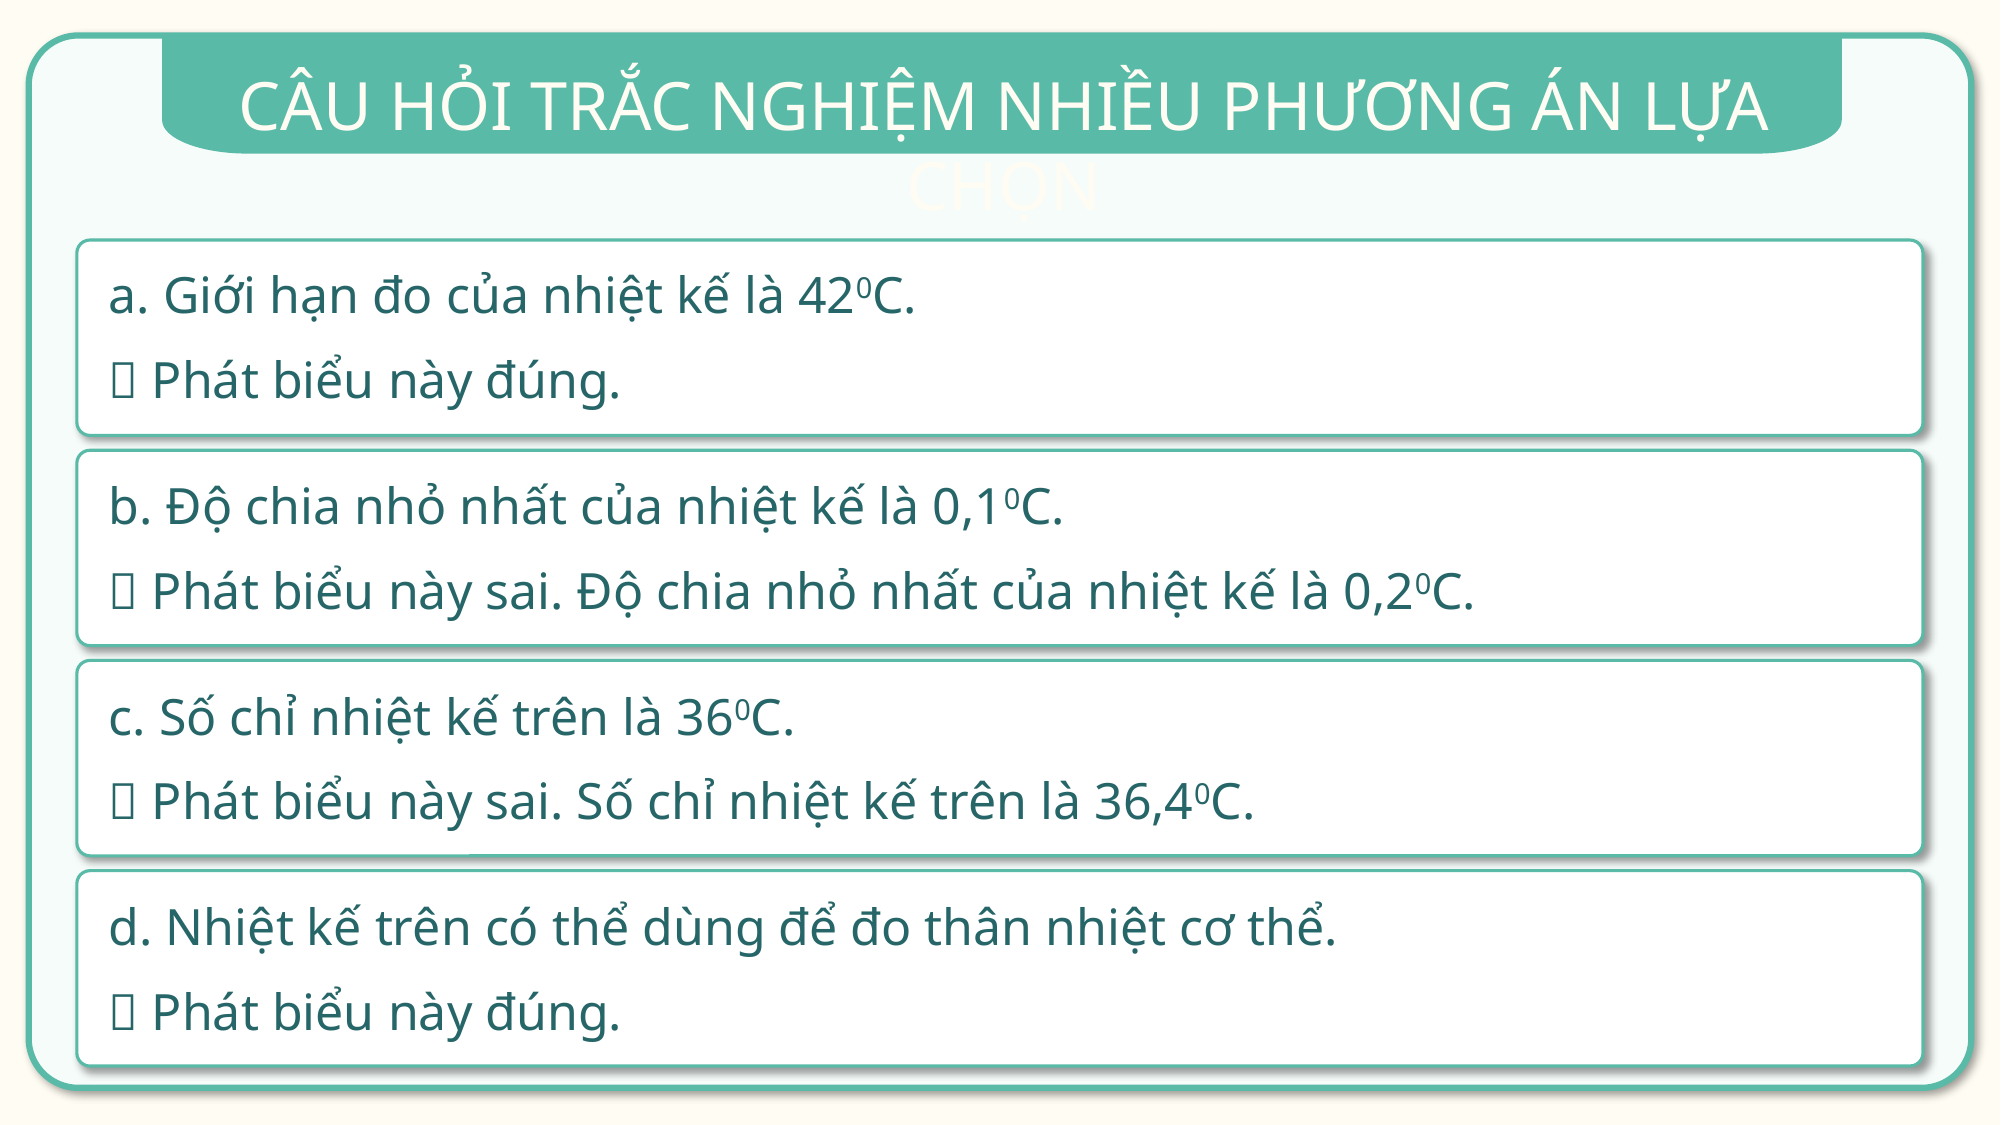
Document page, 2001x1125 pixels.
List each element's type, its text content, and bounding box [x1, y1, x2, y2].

text_box d. Nhiệt kế trên có thể dùng để đo thân nhiệt cơ thể.  Phát biểu này đúng. [94, 888, 1906, 1049]
text_box b. Độ chia nhỏ nhất của nhiệt kế là 0,10C.  Phát biểu này sai. Độ chia nhỏ nhất của nhiệt kế là 0,20C. [94, 466, 1906, 627]
text_box [74, 448, 1926, 648]
text_box c. Số chỉ nhiệt kế trên là 360C.  Phát biểu này sai. Số chỉ nhiệt kế trên là 36,40C. [94, 677, 1906, 838]
text_box a. Giới hạn đo của nhiệt kế là 420C.  Phát biểu này đúng. [94, 256, 1906, 416]
text_box [74, 658, 1926, 858]
text_box [74, 237, 1926, 438]
text_box [74, 868, 1926, 1069]
